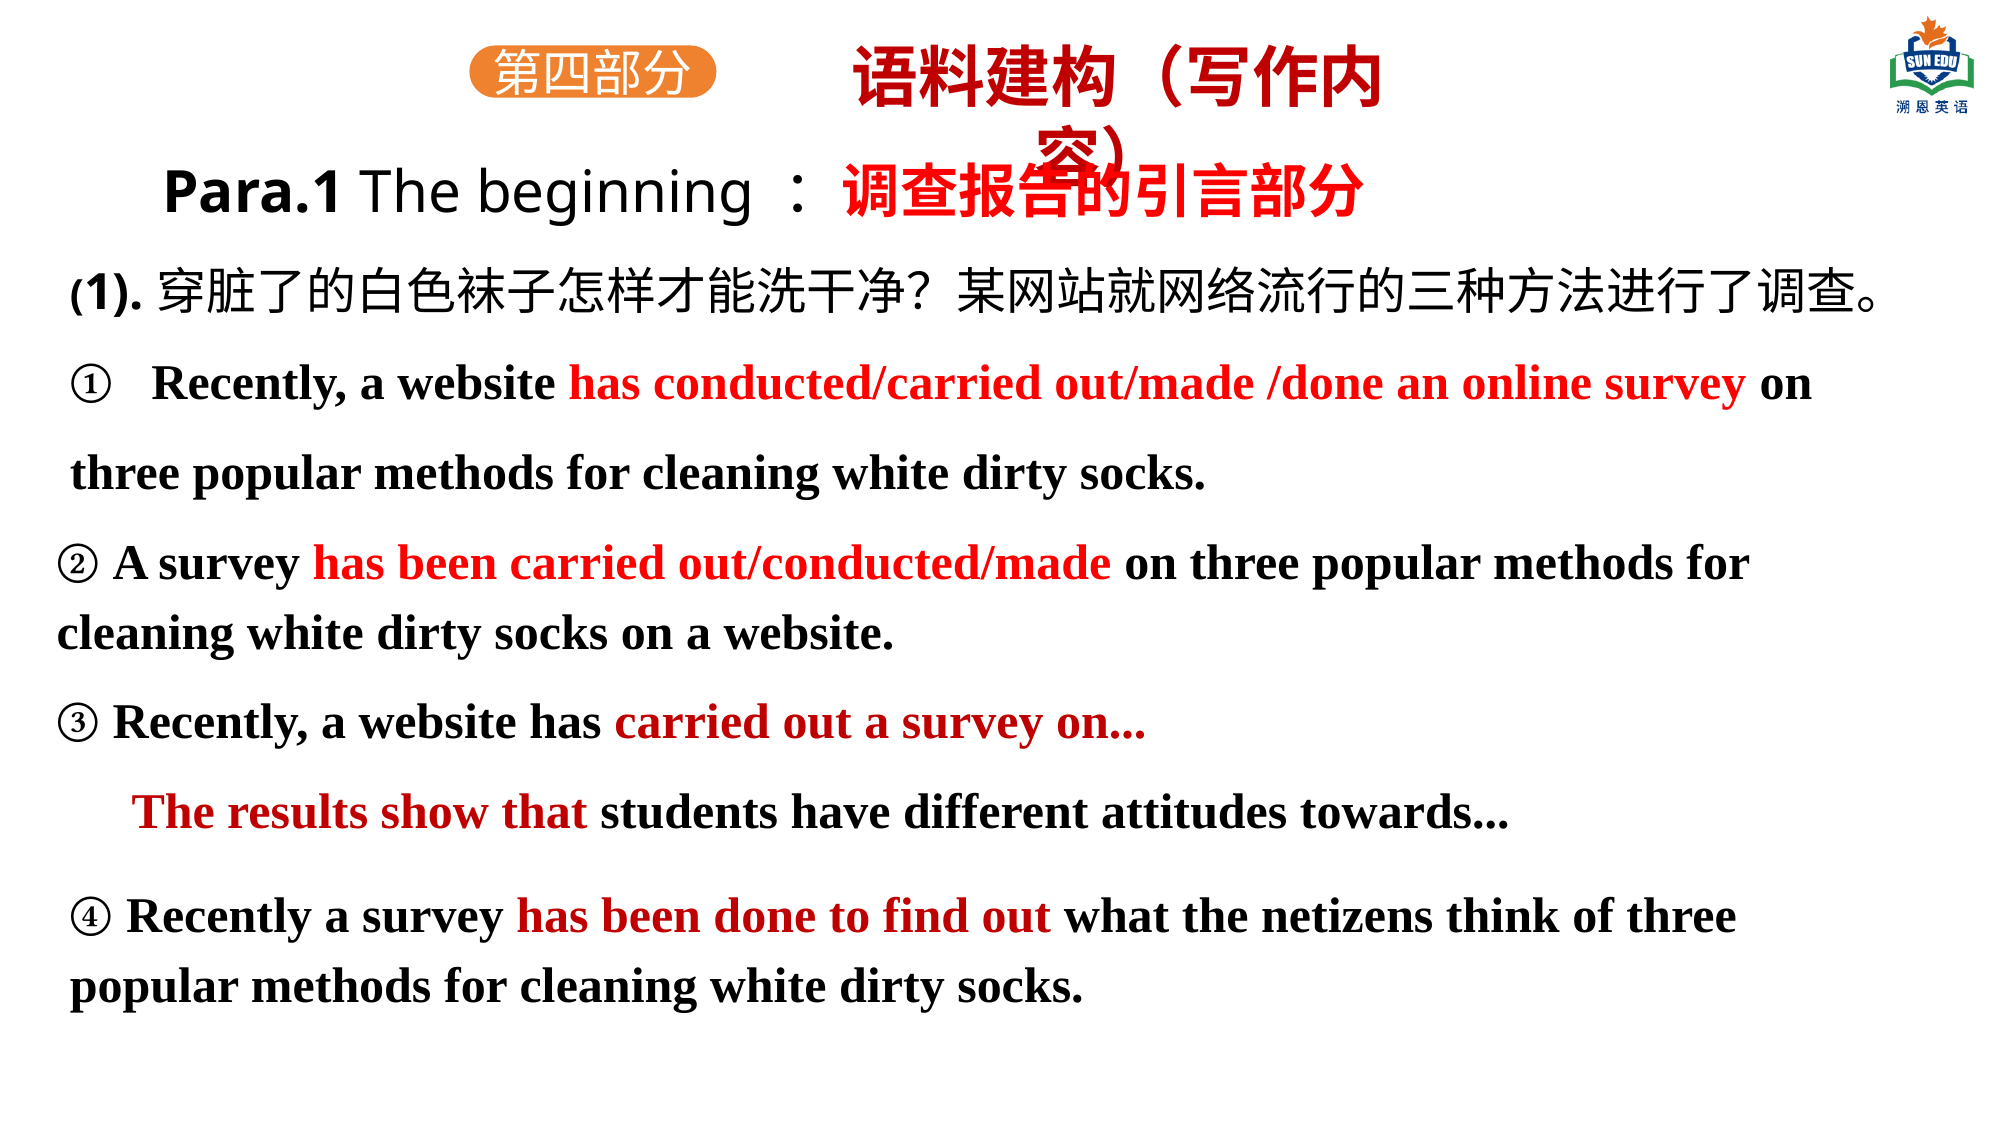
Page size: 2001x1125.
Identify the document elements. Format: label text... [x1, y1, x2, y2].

text_box 语料建构（写作内容） [757, 18, 1445, 146]
text_box ② A survey has been carried out/conducted/made on three popular methods for cleaning white dirty socks on a website. [41, 511, 1831, 652]
text_box ③ Recently, a website has carried out a survey on... The results show that students have different attitudes towards... [41, 651, 1740, 865]
text_box (1).穿脏了的白色袜子怎样才能洗干净？某网站就网络流行的三种方法进行了调查。 ① Recently, a website has conducted/carried out/made /done an online survey on three popular methods for cleaning white dirty socks. [55, 221, 1945, 512]
picture [1882, 13, 1983, 119]
text_box 第四部分 [468, 44, 718, 99]
text_box ④ Recently a survey has been done to find out what the netizens think of three popular methods for cleaning white dirty socks. [55, 864, 1789, 1091]
text_box Para.1 The beginning ：调查报告的引言部分 [83, 146, 1445, 221]
